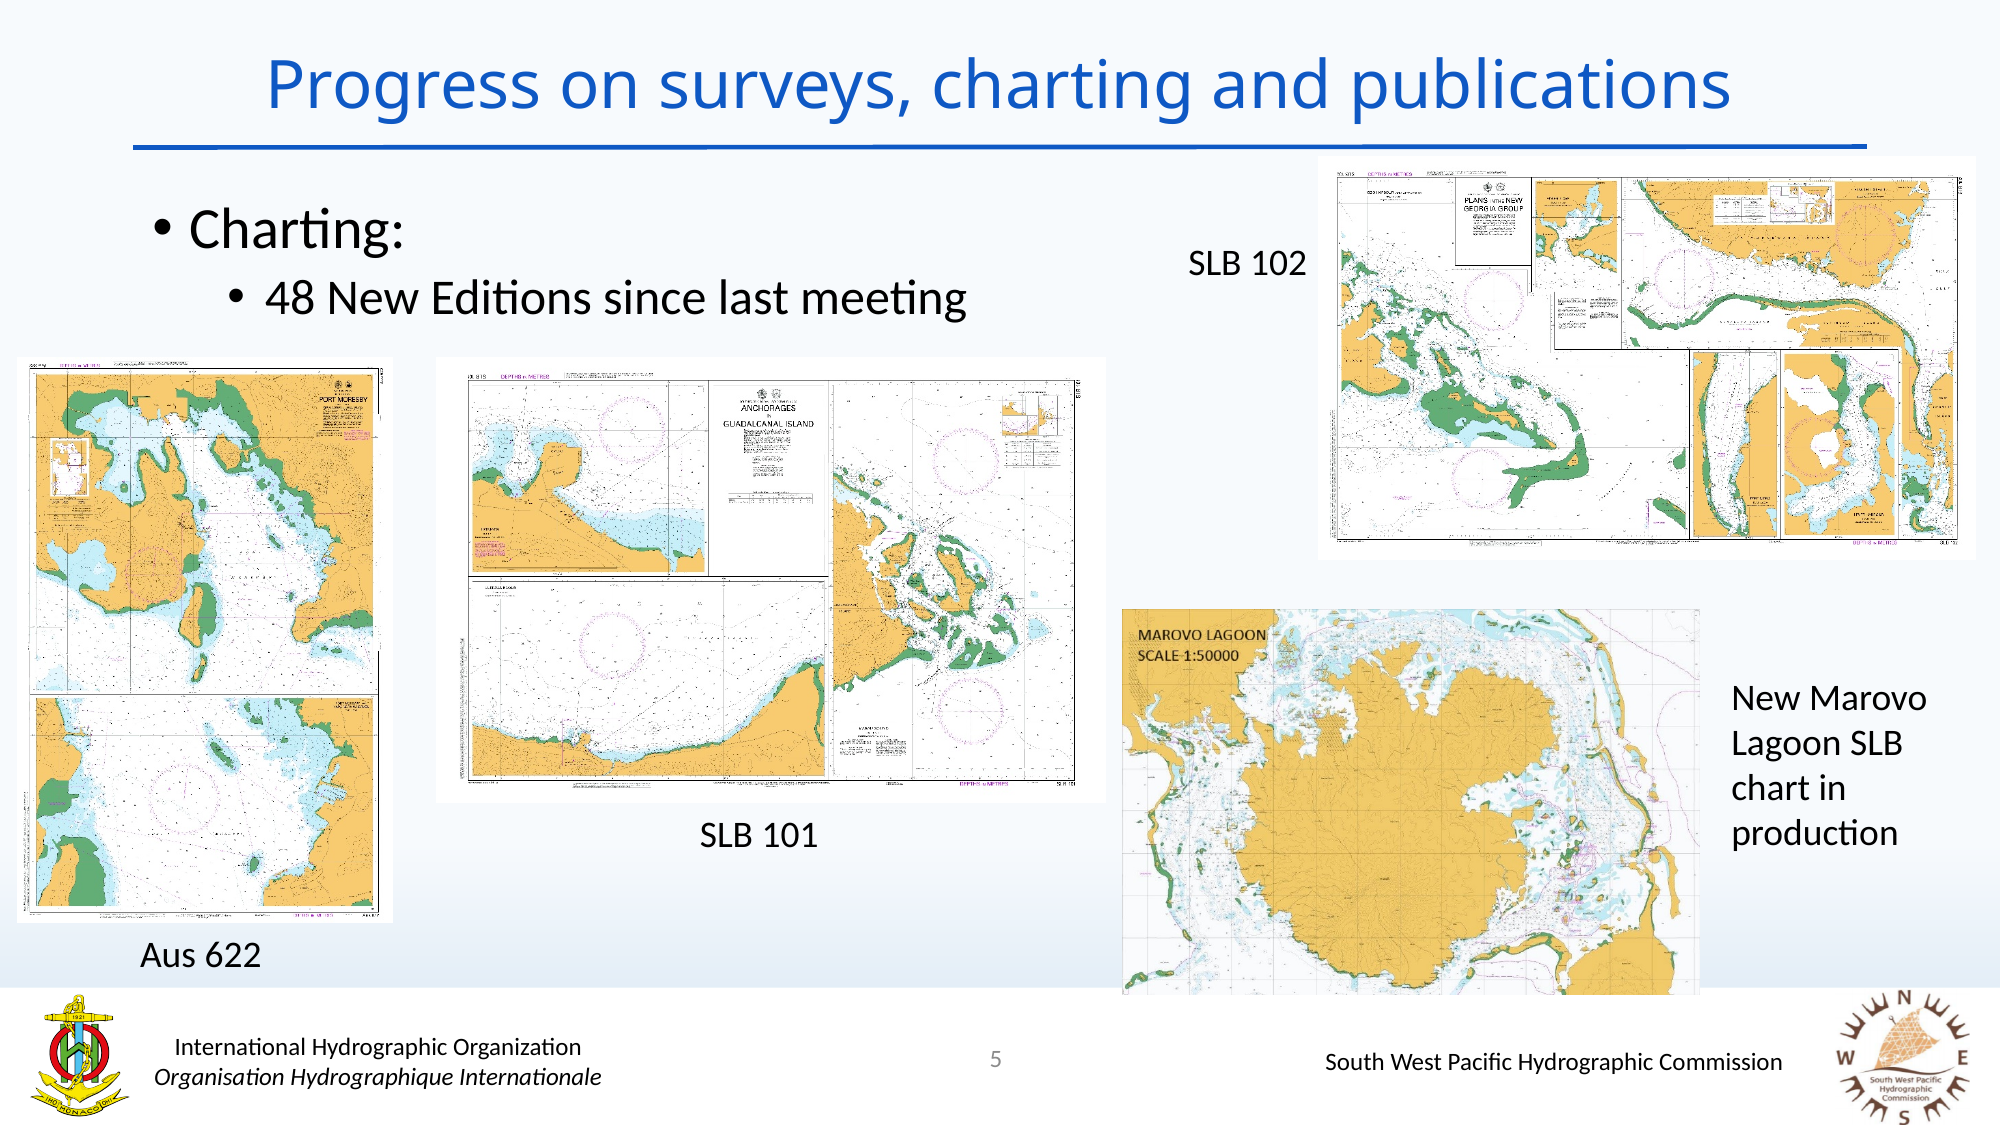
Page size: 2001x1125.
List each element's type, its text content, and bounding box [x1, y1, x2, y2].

picture [1835, 989, 1970, 1125]
picture [1318, 156, 1976, 560]
title Progress on surveys, charting and publications [137, 42, 1863, 132]
text_box SLB 102 [1173, 230, 1318, 291]
slide_number 5 [771, 1027, 1221, 1088]
picture [22, 990, 134, 1125]
picture [436, 357, 1106, 803]
text_box SLB 101 [685, 803, 874, 862]
text_box Aus 622 [125, 923, 300, 983]
picture [17, 357, 393, 923]
text_box New Marovo Lagoon SLB chart in production [1716, 665, 1959, 861]
picture [1122, 609, 1700, 995]
list Charting: 48 New Editions since last meeting [137, 190, 1405, 654]
